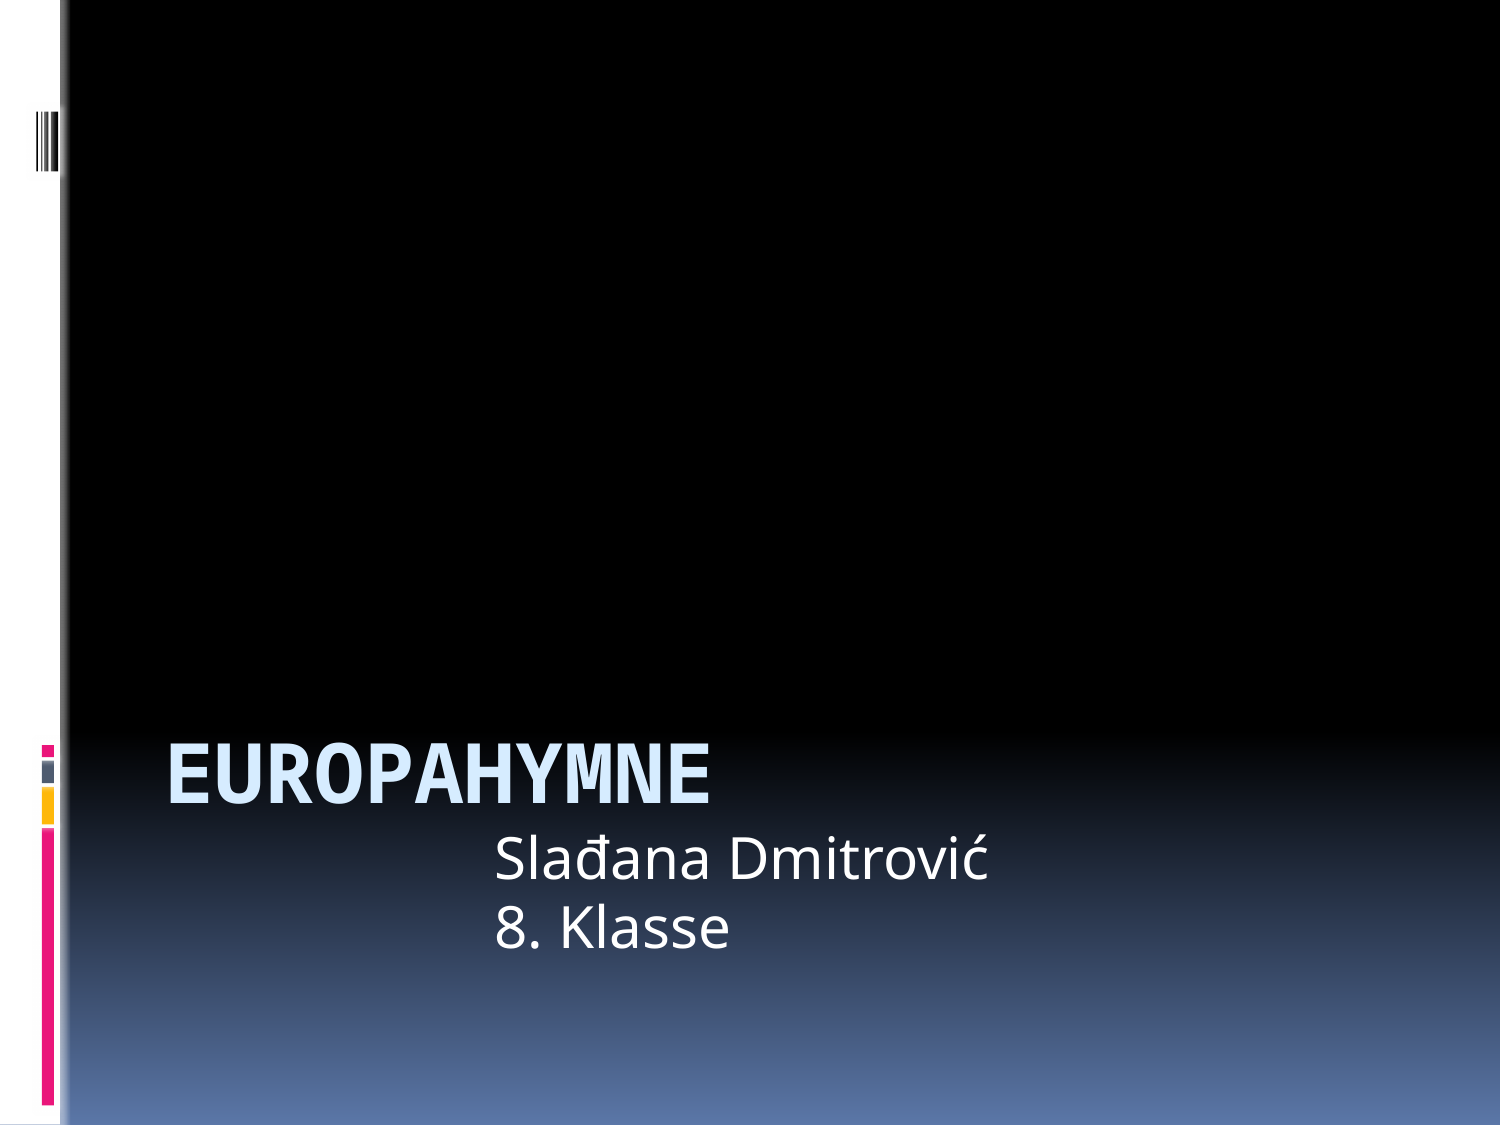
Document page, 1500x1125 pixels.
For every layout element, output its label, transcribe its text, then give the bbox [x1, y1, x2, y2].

title EUROPAHYMNE [150, 712, 1425, 1037]
subtitle Slađana Dmitrović 8. Klasse [478, 680, 1500, 969]
